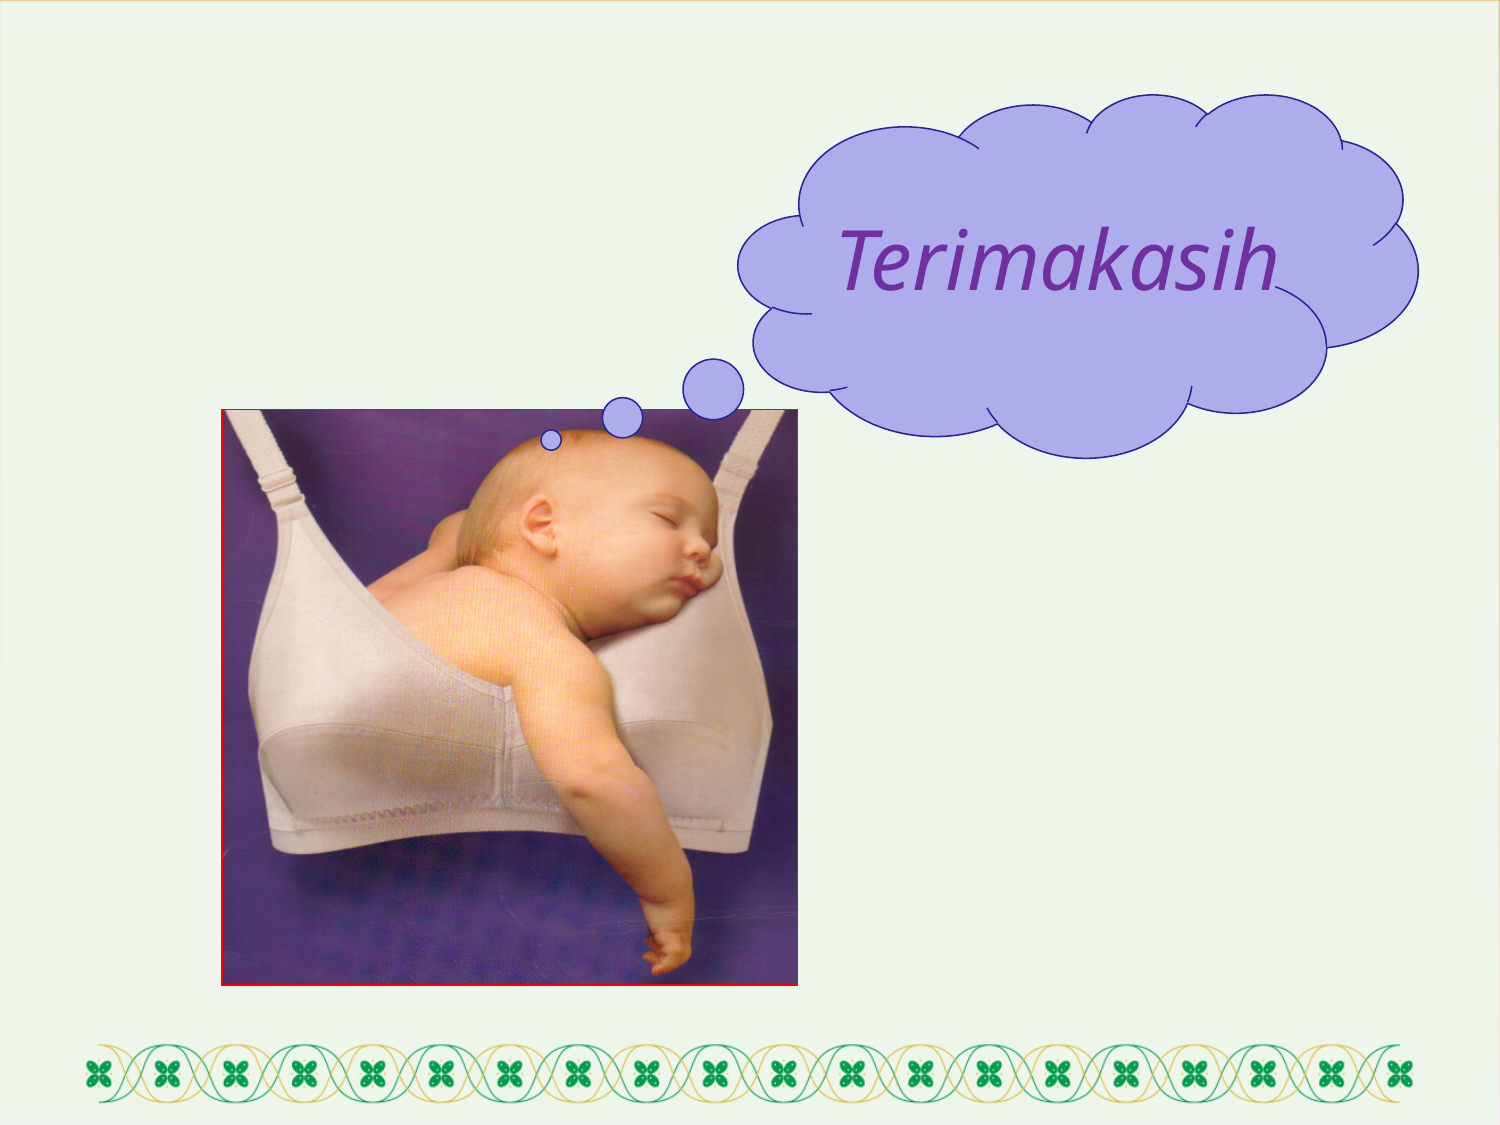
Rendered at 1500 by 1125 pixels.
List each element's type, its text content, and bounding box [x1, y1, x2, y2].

text_box [683, 359, 744, 408]
text_box [604, 397, 641, 408]
text_box [737, 94, 1419, 459]
text_box Terimakasih [820, 199, 1360, 314]
picture [0, 1, 1500, 1125]
